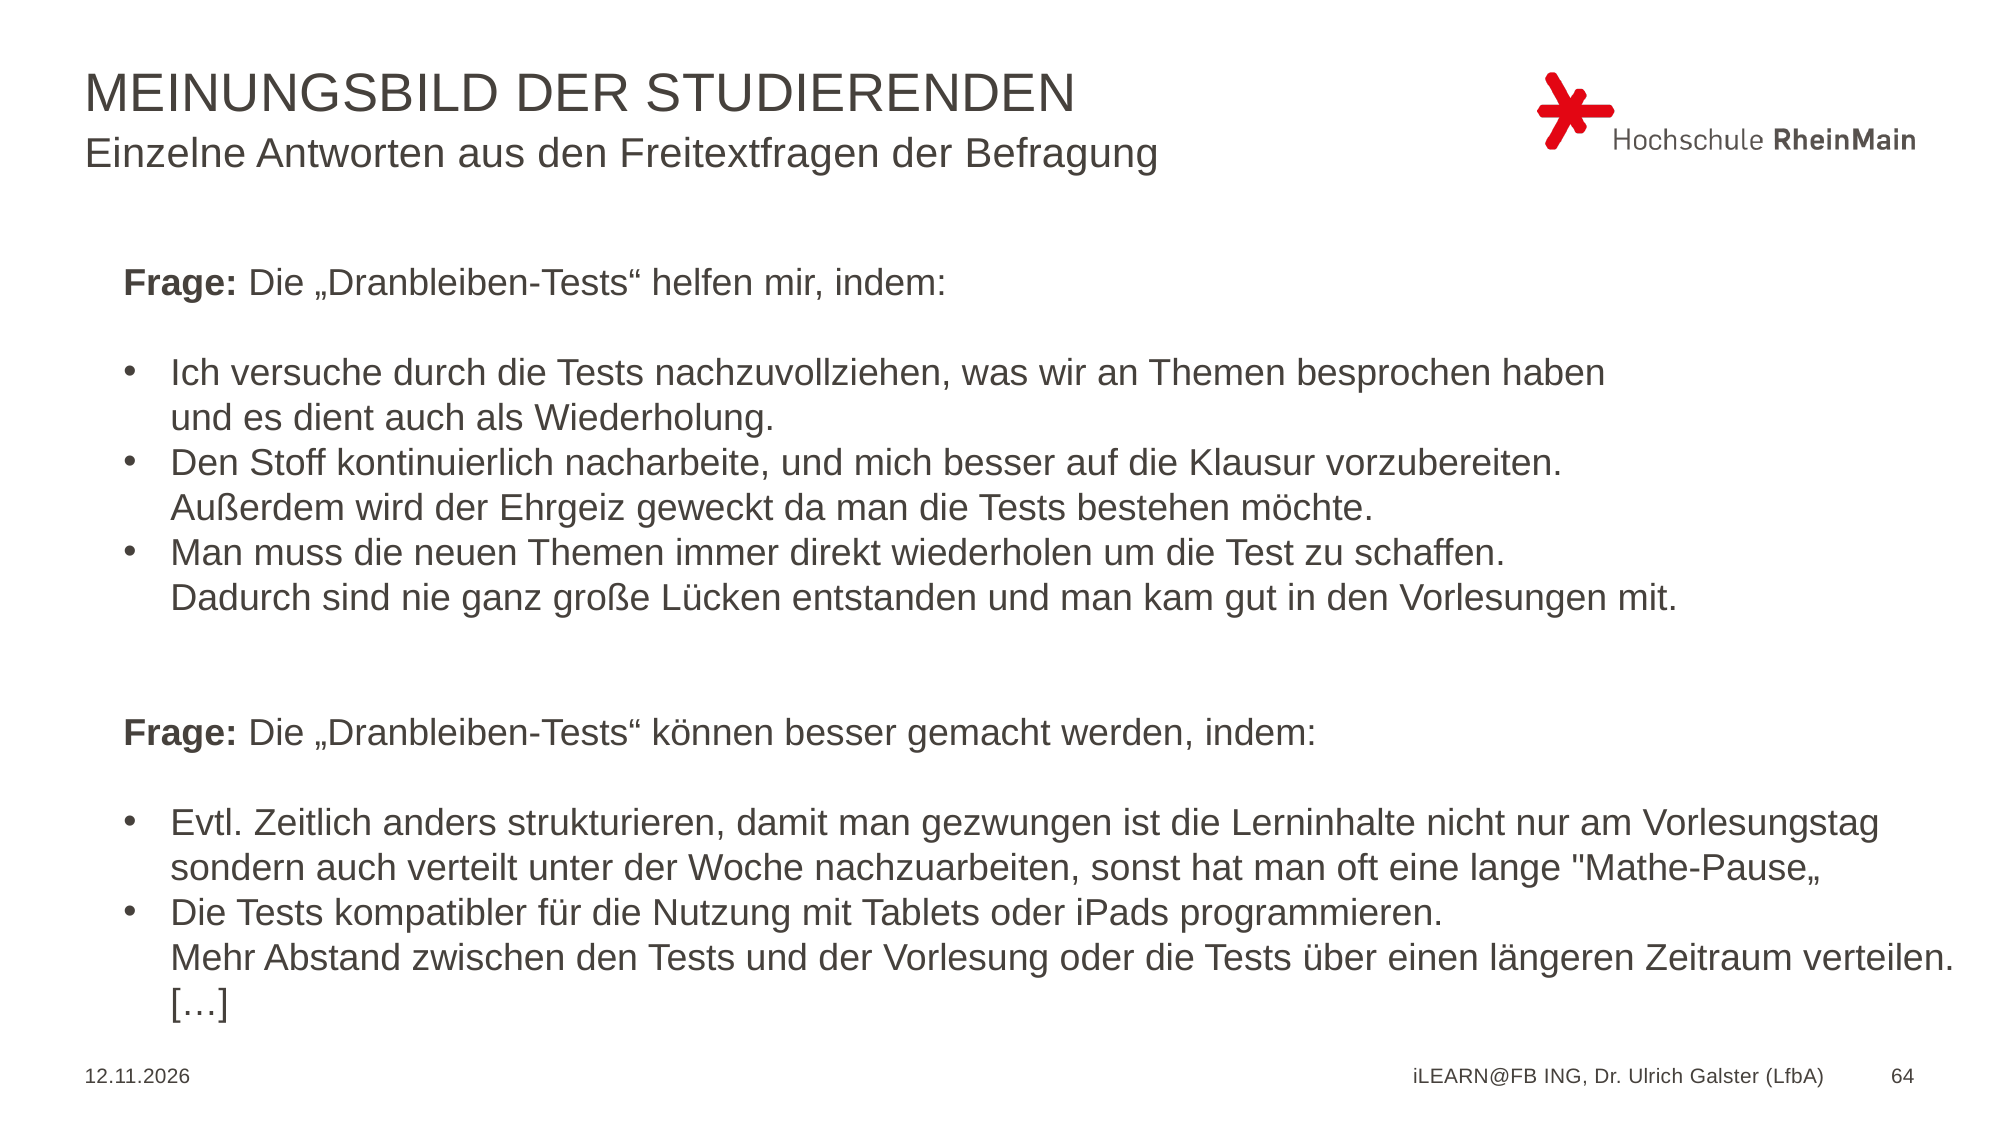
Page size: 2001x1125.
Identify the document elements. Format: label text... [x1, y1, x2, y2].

title Meinungsbild der Studierenden [84, 66, 1443, 124]
footer iLEARN@FB ING, Dr. Ulrich Galster (LfbA) [701, 1059, 1846, 1090]
picture [1537, 72, 1915, 150]
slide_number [84, 1059, 325, 1090]
slide_number 64 [1846, 1059, 1915, 1090]
text_box Frage: Die „Dranbleiben-Tests“ helfen mir, indem: Ich versuche durch die Tests nachzuvollziehen, was wir an Themen besprochen haben und es dient auch als Wiederholung. Den Stoff kontinuierlich nacharbeite, und mich besser auf die Klausur vorzubereiten. Außerdem wird der Ehrgeiz geweckt da man die Tests bestehen möchte. Man muss die neuen Themen immer direkt wiederholen um die Test zu schaffen. Dadurch sind nie ganz große Lücken entstanden und man kam gut in den Vorlesungen mit. Frage: Die „Dranbleiben-Tests“ können besser gemacht werden, indem: Evtl. Zeitlich anders strukturieren, damit man gezwungen ist die Lerninhalte nicht nur am Vorlesungstag sondern auch verteilt unter der Woche nachzuarbeiten, sonst hat man oft eine lange "Mathe-Pause„ Die Tests kompatibler für die Nutzung mit Tablets oder iPads programmieren. Mehr Abstand zwischen den Tests und der Vorlesung oder die Tests über einen längeren Zeitraum verteilen. […] [108, 251, 1971, 1031]
list Einzelne Antworten aus den Freitextfragen der Befragung [84, 125, 1443, 224]
